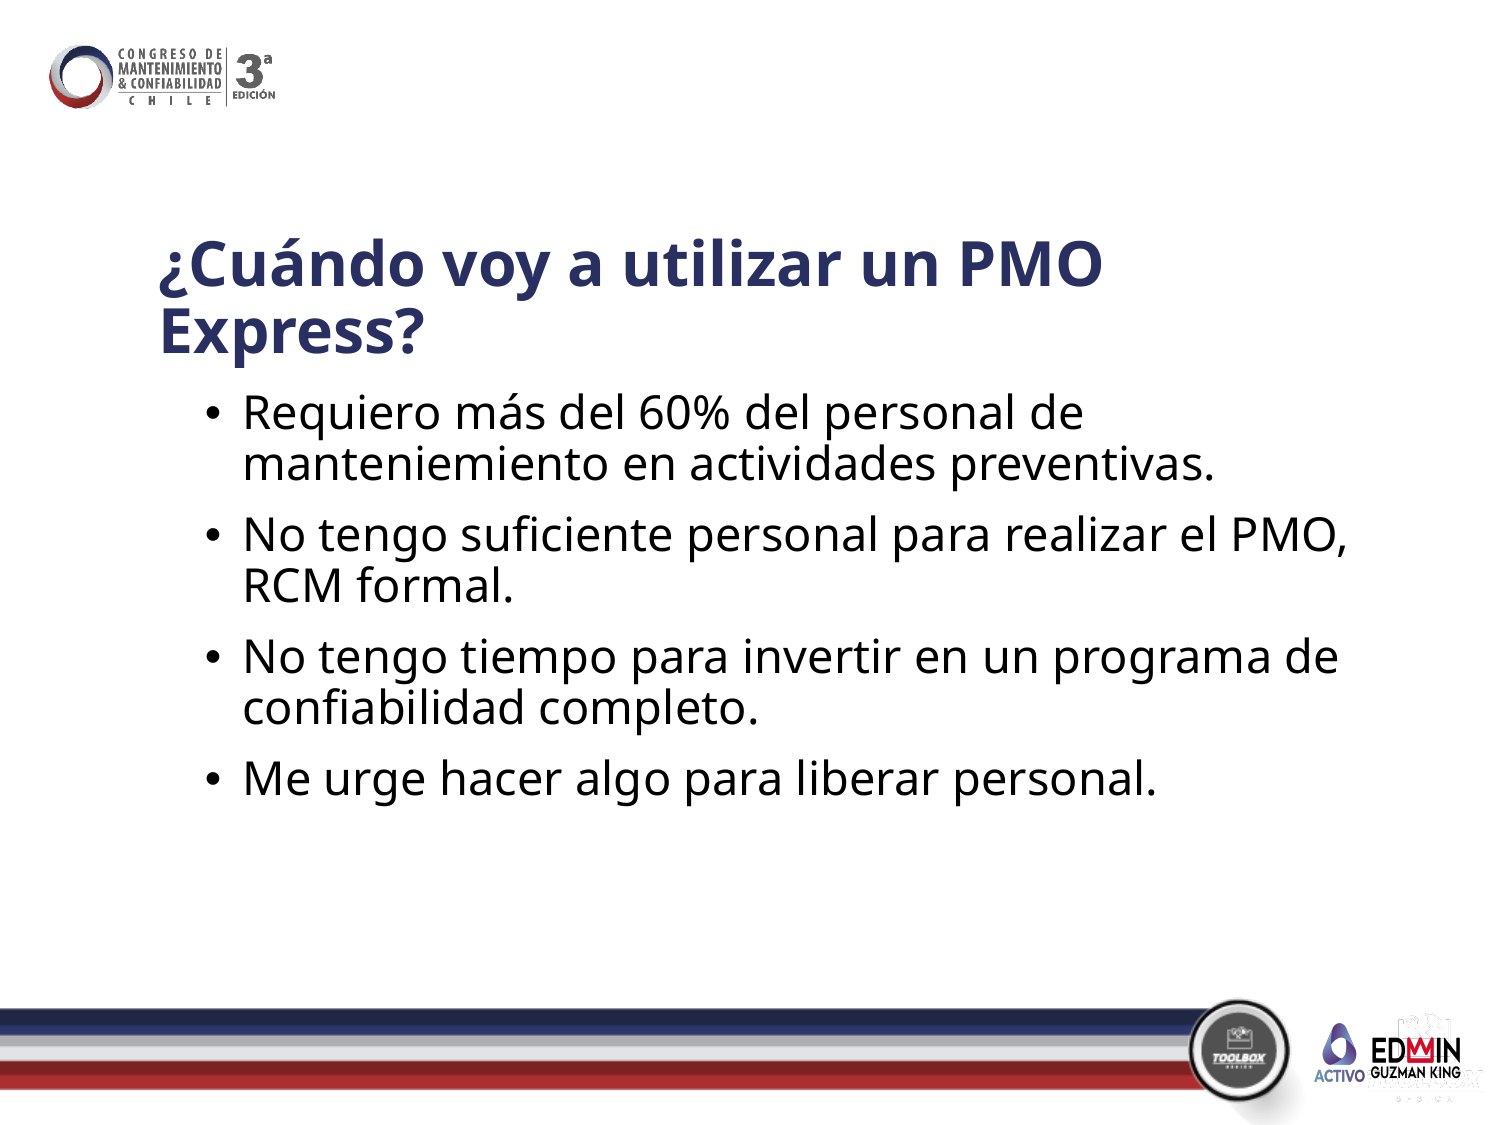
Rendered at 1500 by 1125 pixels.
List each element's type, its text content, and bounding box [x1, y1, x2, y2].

list Requiero más del 60% del personal de manteniemiento en actividades preventivas. No tengo suficiente personal para realizar el PMO, RCM formal. No tengo tiempo para invertir en un programa de confiabilidad completo. Me urge hacer algo para liberar personal. [190, 382, 1381, 760]
title ¿Cuándo voy a utilizar un PMO Express? [143, 240, 1276, 359]
picture [0, 995, 1307, 1125]
picture [49, 45, 275, 109]
picture [1312, 1012, 1488, 1102]
